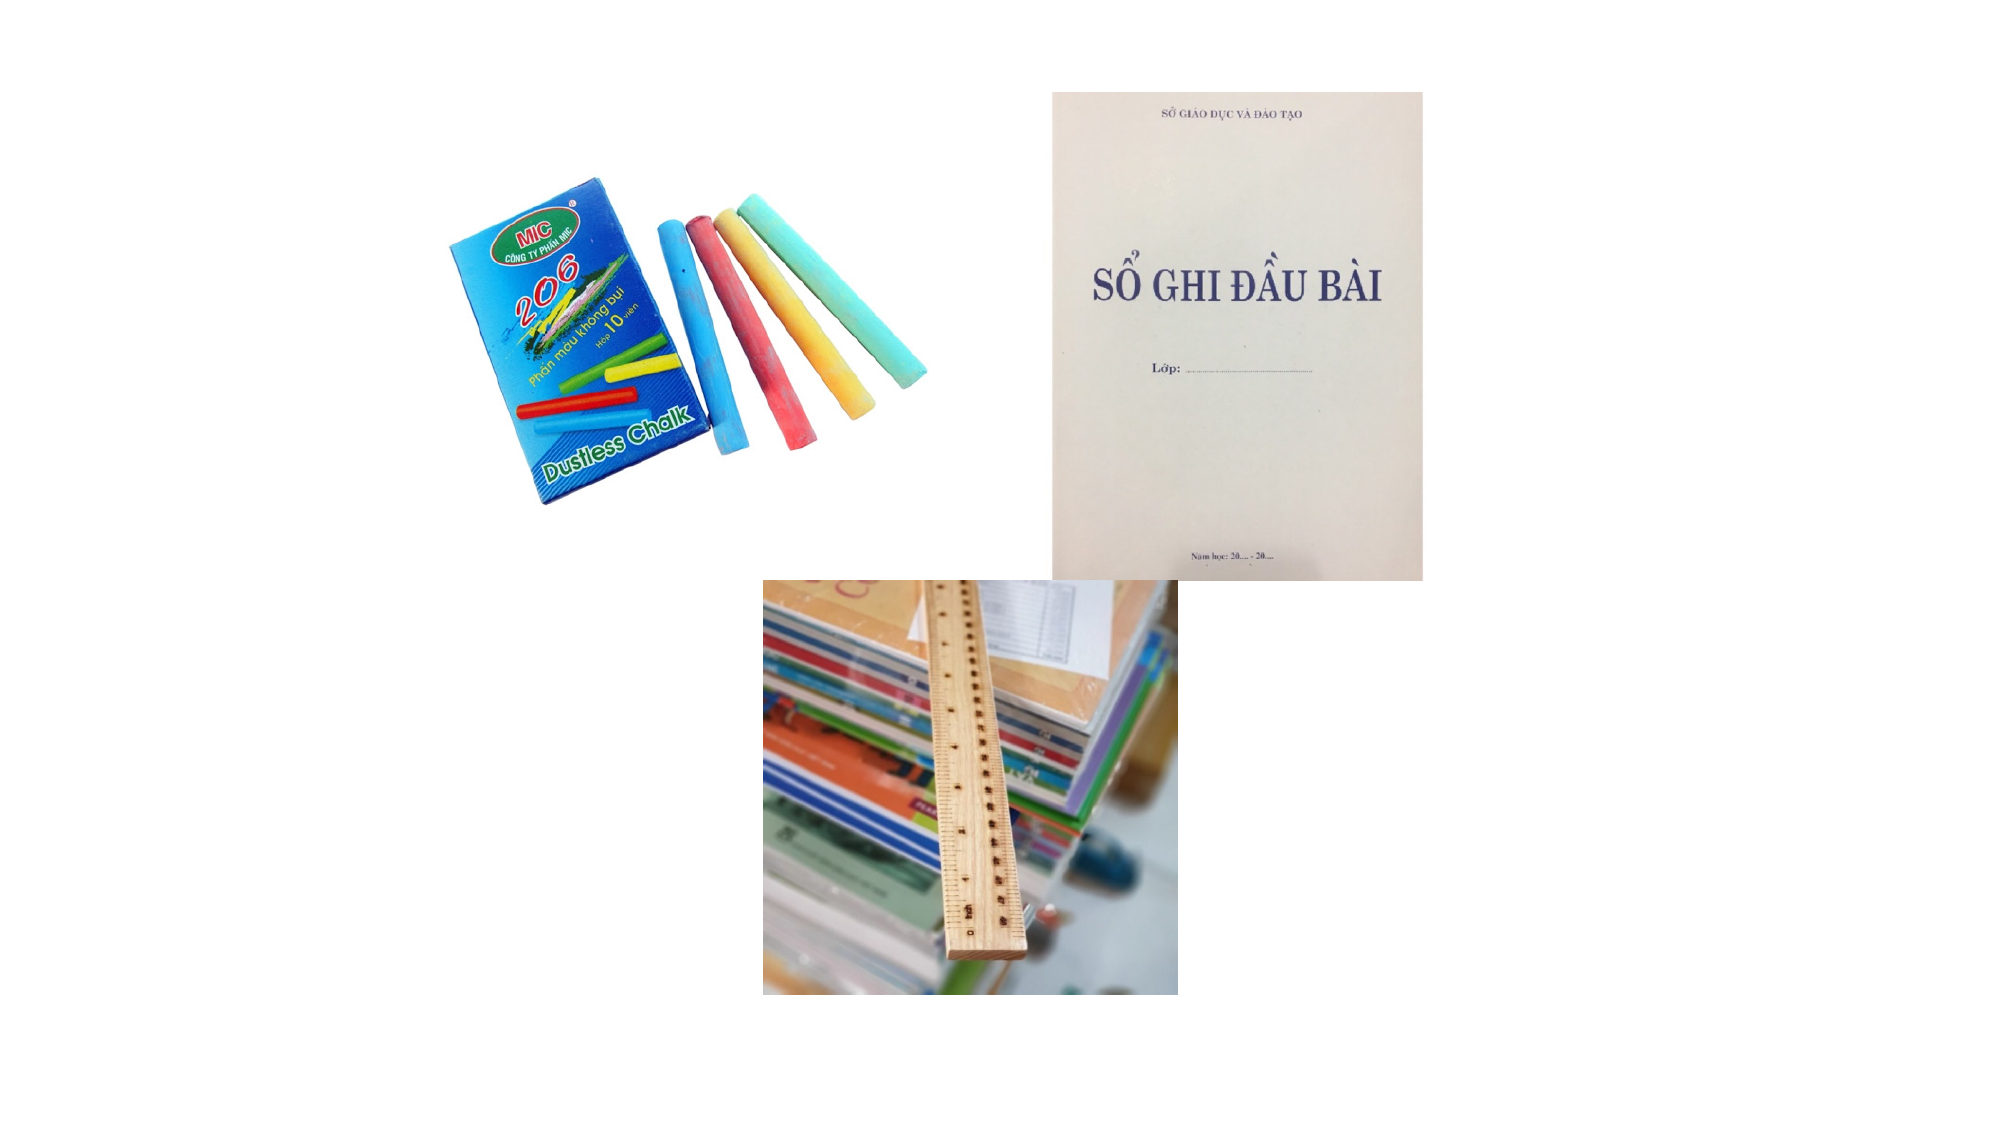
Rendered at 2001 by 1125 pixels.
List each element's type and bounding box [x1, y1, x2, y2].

picture [444, 132, 929, 541]
picture [763, 92, 1476, 995]
